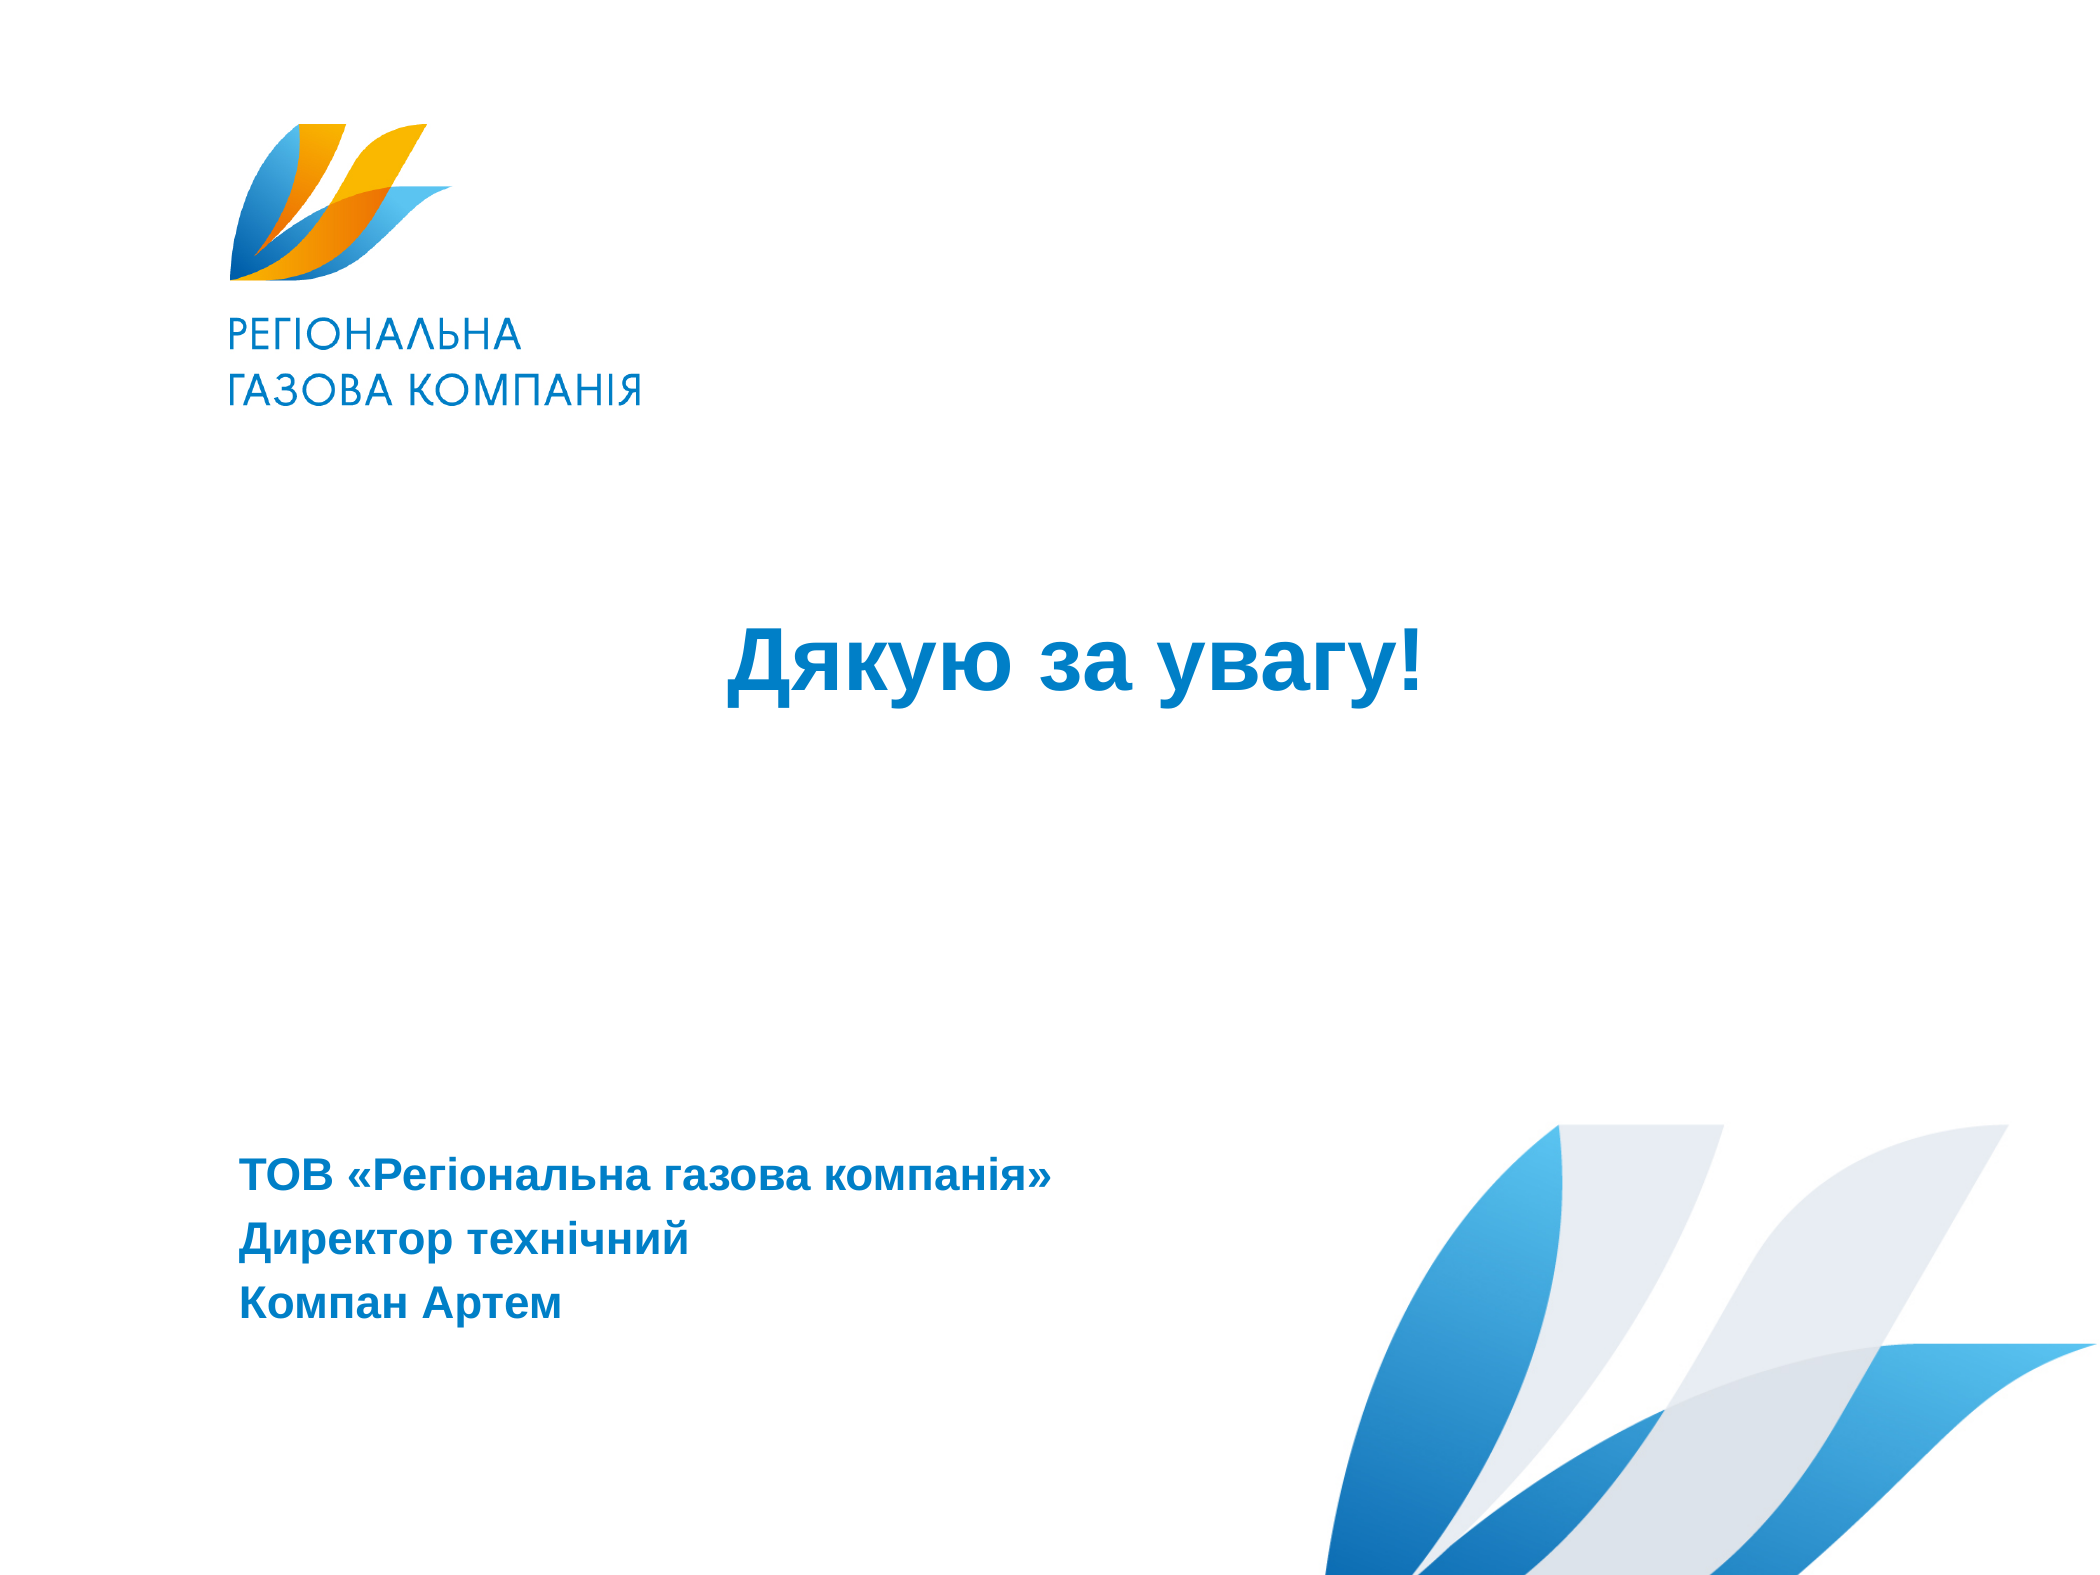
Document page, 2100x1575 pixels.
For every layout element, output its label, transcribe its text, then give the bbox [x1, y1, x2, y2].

picture [229, 123, 640, 407]
text_box ТОВ «Регіональна газова компанія» Директор технічний Компан Артем [219, 1134, 1910, 1350]
text_box Дякую за увагу! [707, 590, 1503, 894]
picture [0, 533, 2100, 1575]
